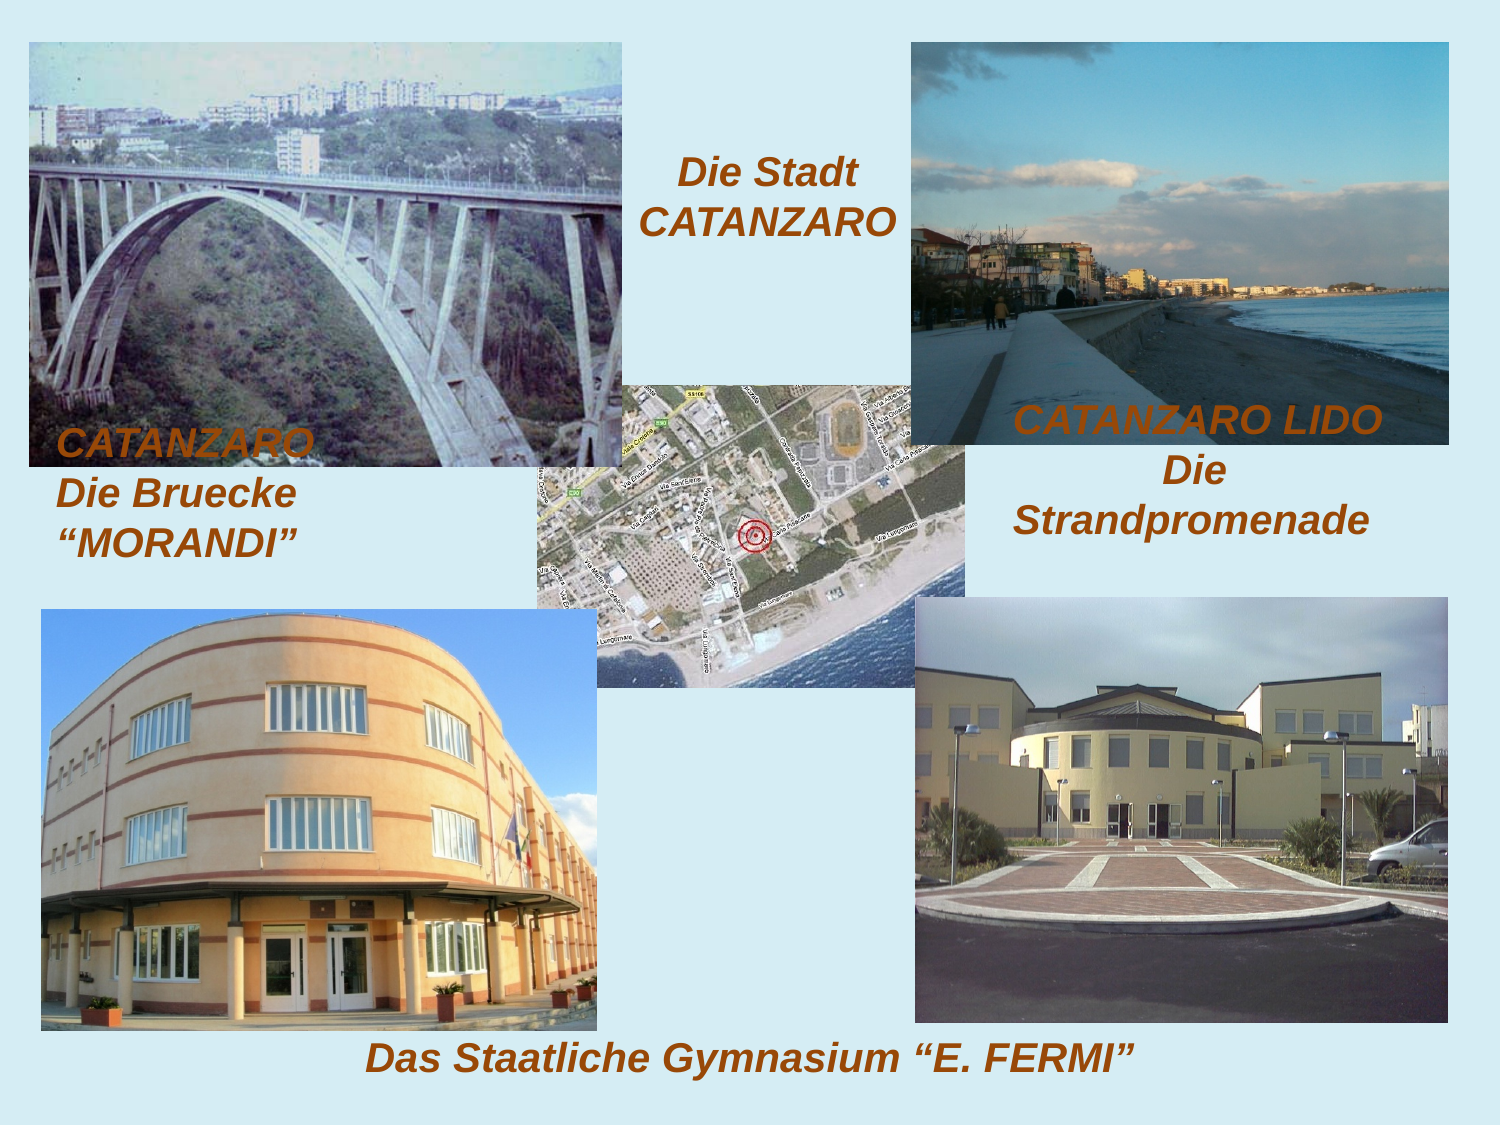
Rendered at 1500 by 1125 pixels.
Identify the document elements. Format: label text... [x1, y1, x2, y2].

text_box Die Stadt CATANZARO [627, 137, 906, 252]
text_box CATANZARO Die Bruecke “MORANDI” [41, 475, 532, 574]
picture [29, 42, 1449, 1031]
text_box CATANZARO LIDO Die Strandpromenade [998, 453, 1447, 551]
text_box Das Staatliche Gymnasium “E. FERMI” [135, 1023, 1364, 1088]
